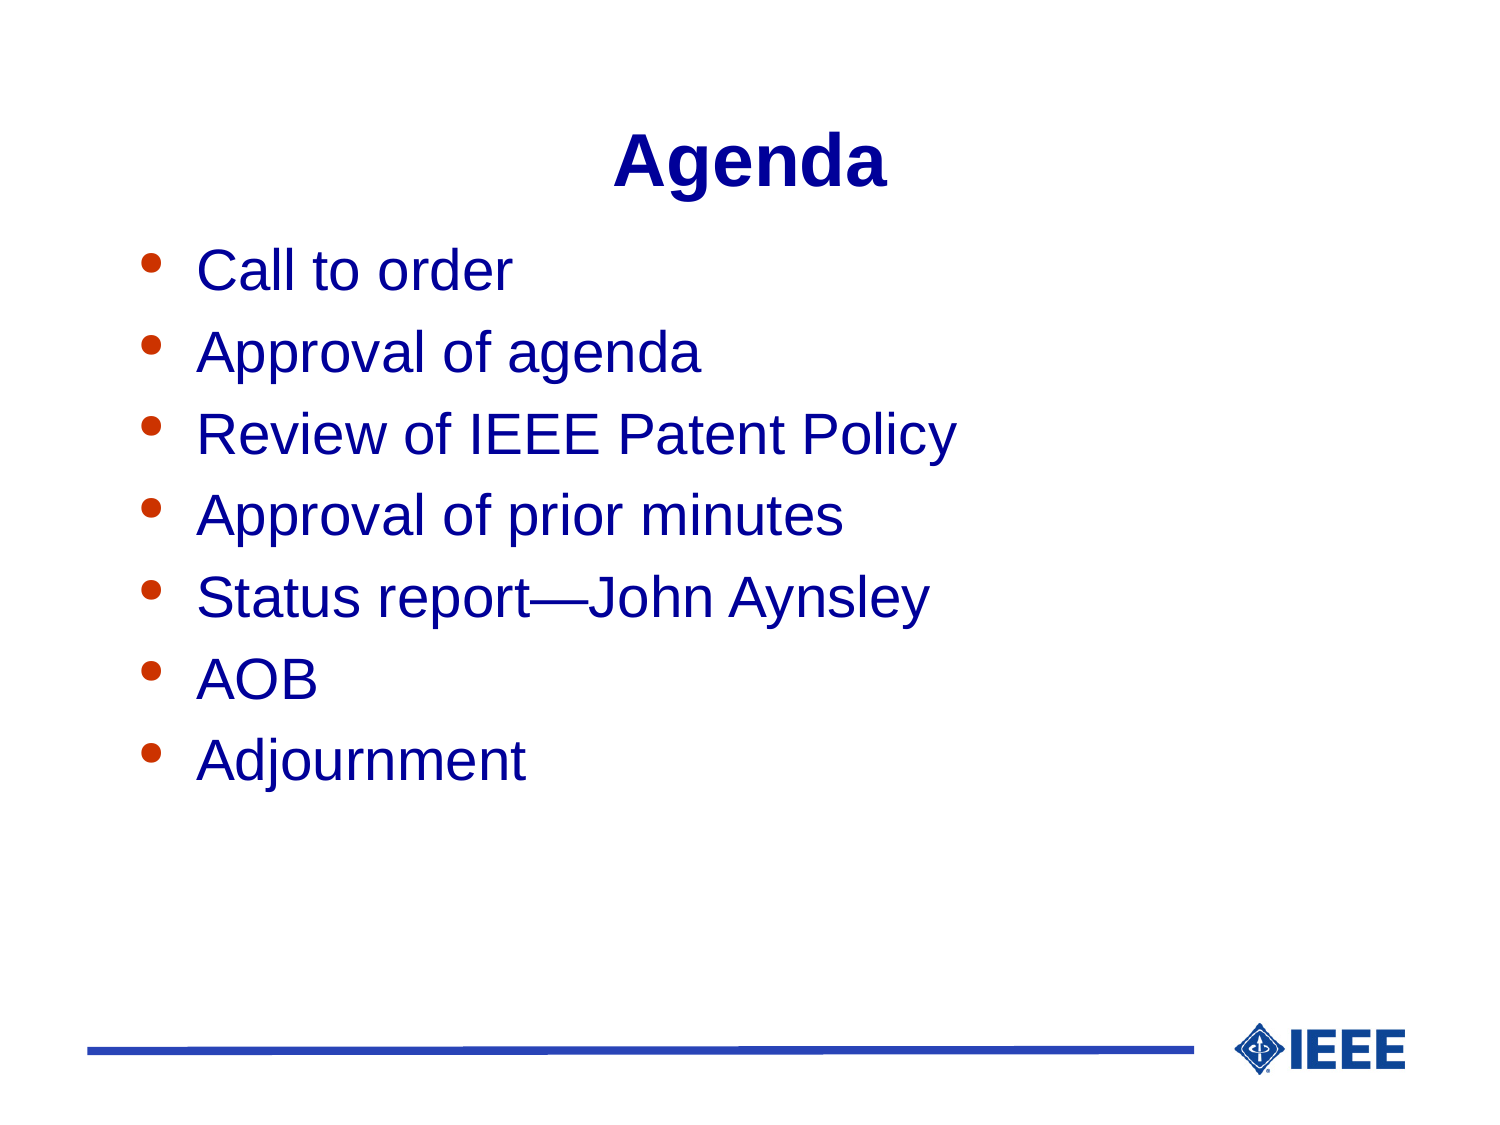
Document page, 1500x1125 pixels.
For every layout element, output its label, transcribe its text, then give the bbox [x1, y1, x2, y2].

title Agenda [112, 62, 1388, 251]
list Call to order Approval of agenda Review of IEEE Patent Policy Approval of prior minutes Status report—John Aynsley AOB Adjournment [124, 224, 1401, 901]
picture [1231, 1021, 1406, 1076]
